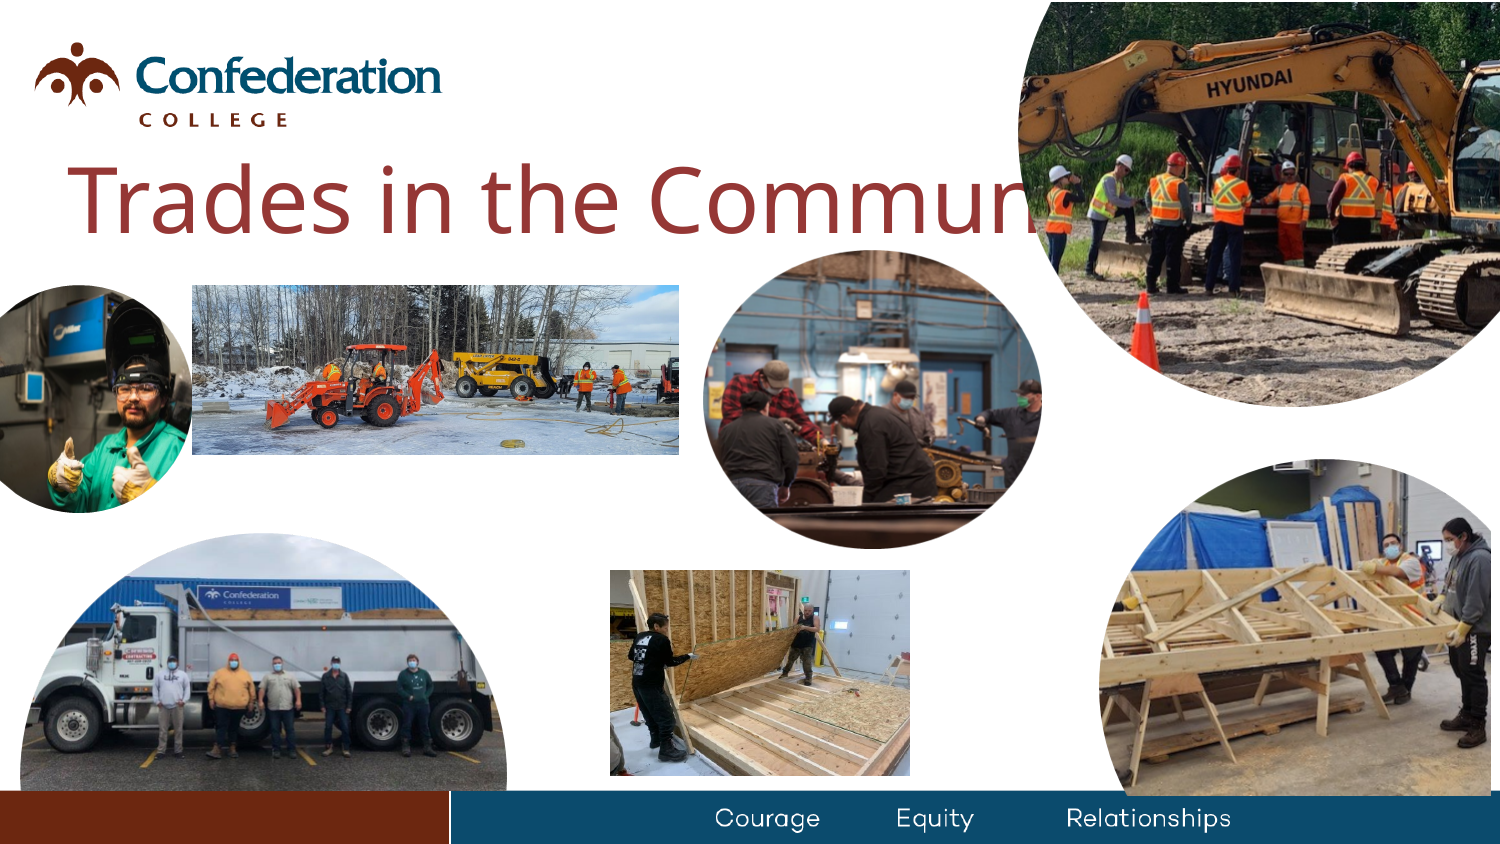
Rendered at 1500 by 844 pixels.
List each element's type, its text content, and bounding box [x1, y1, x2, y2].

title Trades in the Community [52, 122, 1018, 286]
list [0, 285, 193, 513]
picture [0, 0, 1500, 844]
